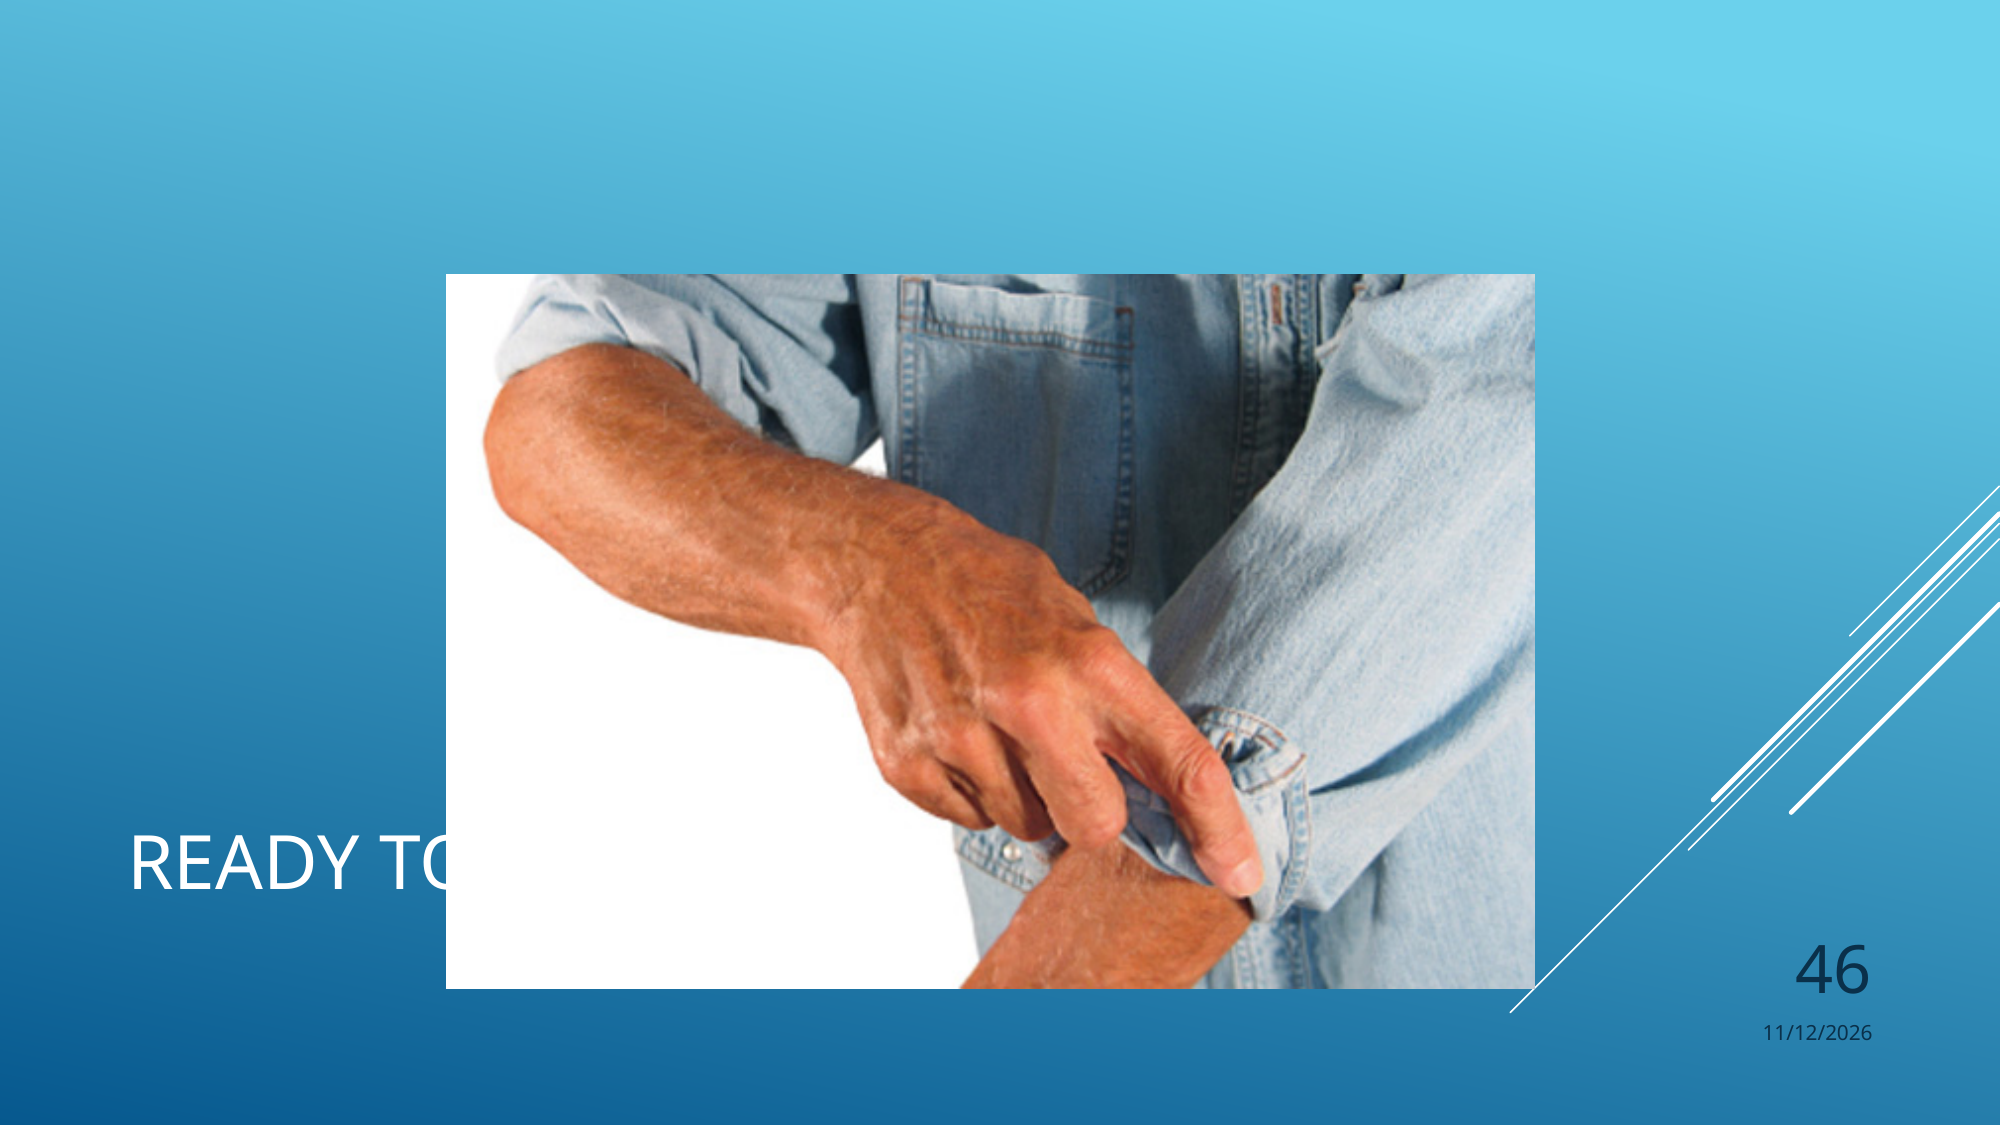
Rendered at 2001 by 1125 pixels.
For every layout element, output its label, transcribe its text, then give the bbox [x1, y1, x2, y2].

slide_number 46 [1700, 915, 1888, 1025]
picture [446, 274, 1535, 990]
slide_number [1624, 1012, 1888, 1073]
title Ready to roll up your sleeves? [112, 736, 446, 984]
